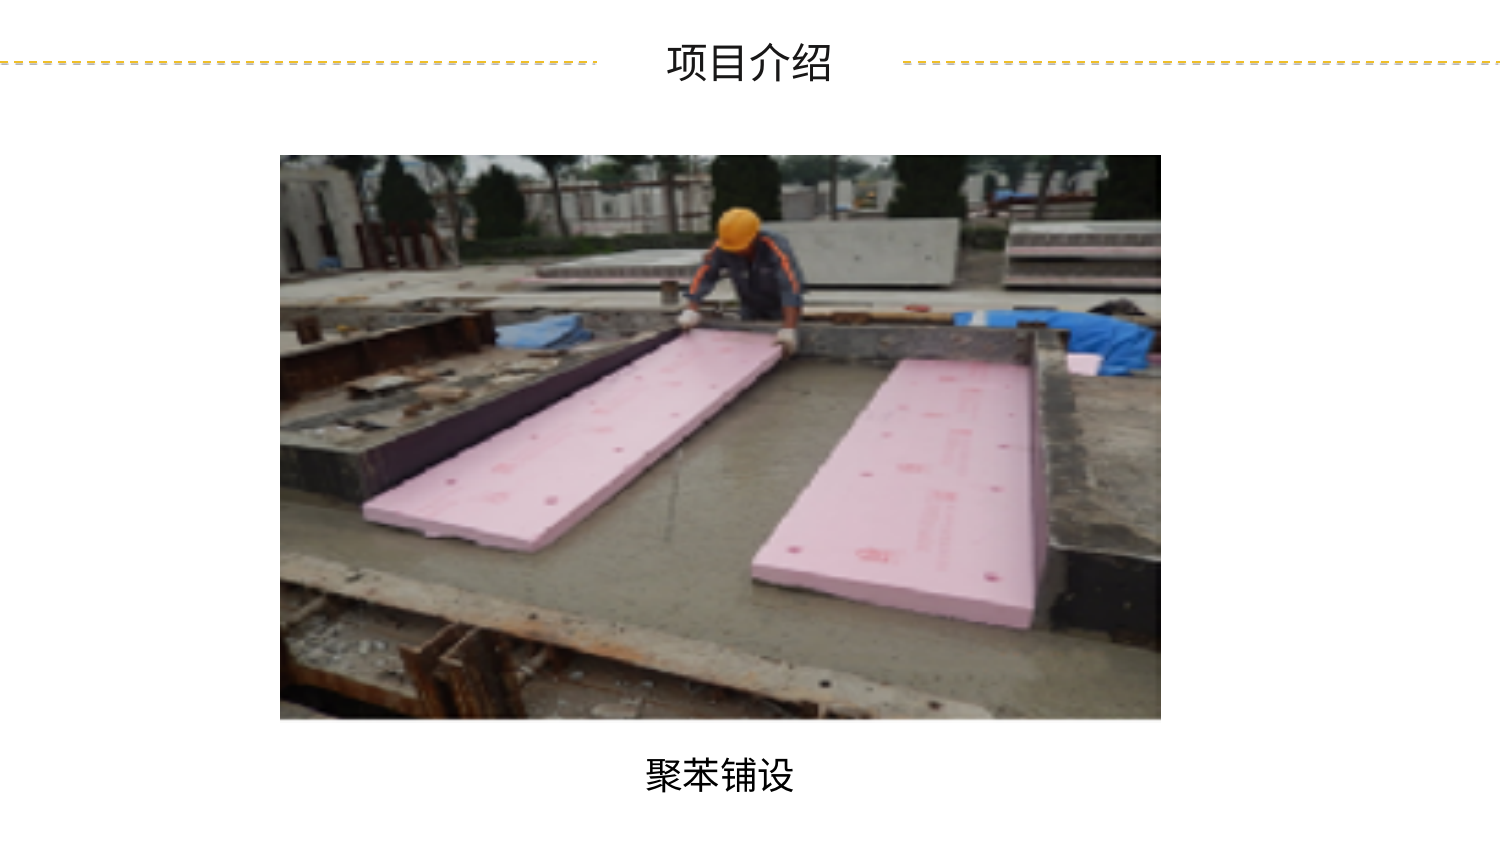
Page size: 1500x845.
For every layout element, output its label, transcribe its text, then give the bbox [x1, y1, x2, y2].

text_box 聚苯铺设 [630, 745, 811, 805]
picture [280, 155, 1161, 723]
